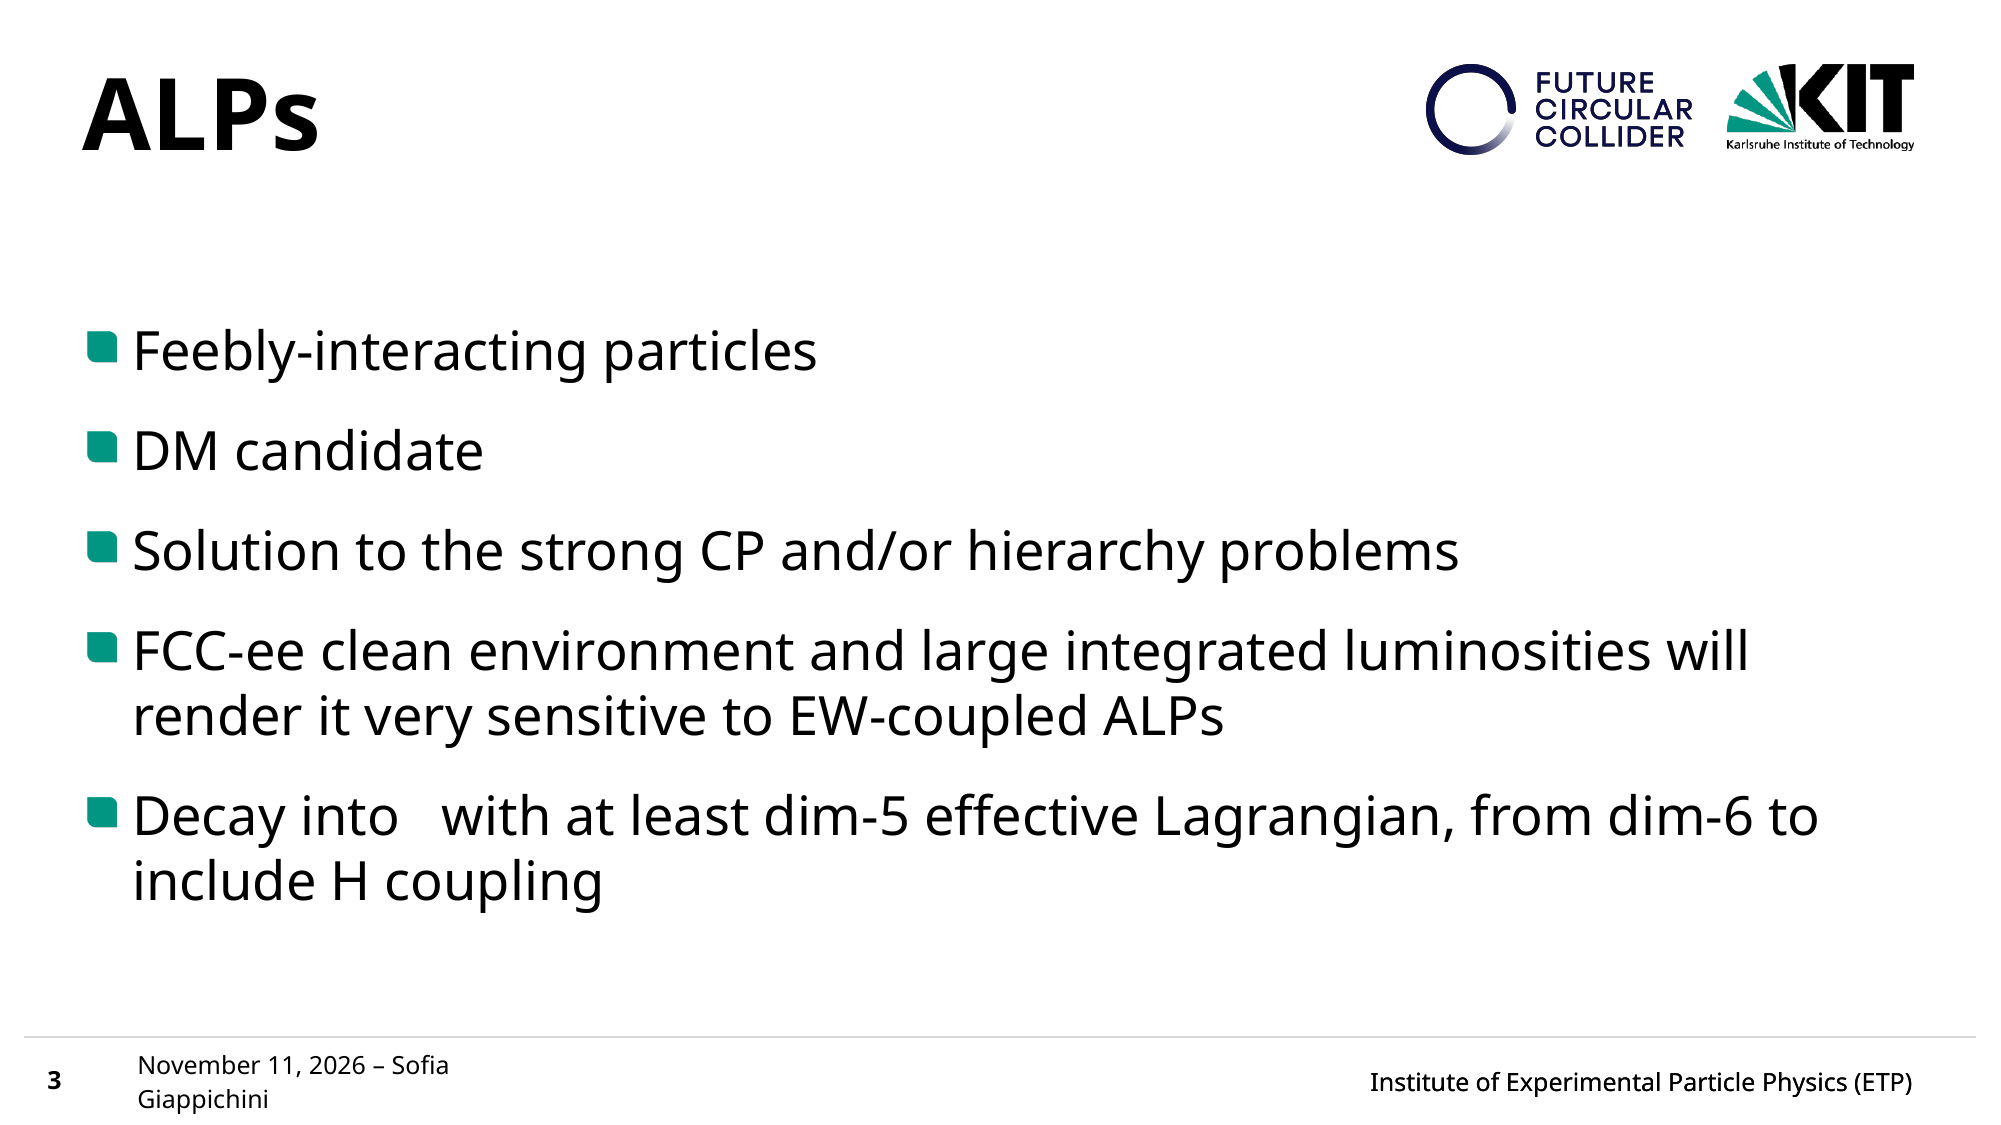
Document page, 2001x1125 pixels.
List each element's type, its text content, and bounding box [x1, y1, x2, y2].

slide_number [137, 1038, 564, 1125]
picture [1426, 64, 1692, 155]
picture [87, 632, 117, 666]
picture [87, 797, 117, 831]
picture [87, 531, 117, 566]
picture [1727, 64, 1914, 151]
slide_number 3 [47, 1038, 119, 1125]
picture [87, 431, 117, 466]
picture [87, 331, 117, 366]
title ALPs [82, 46, 1395, 173]
